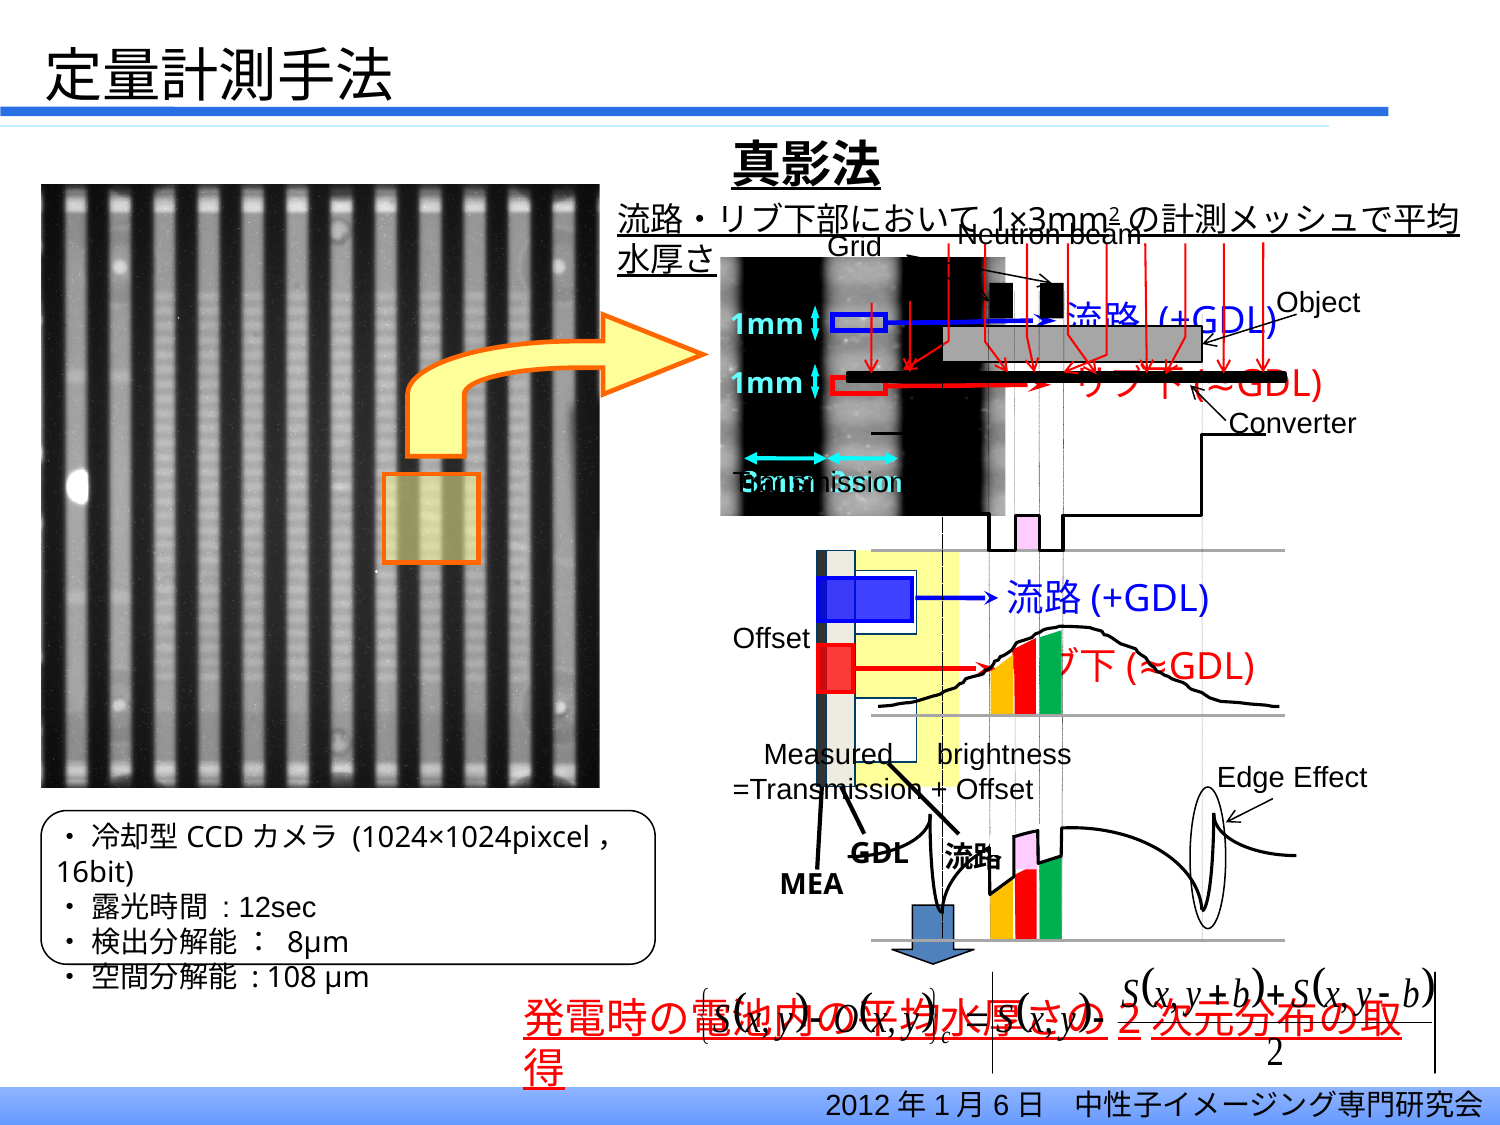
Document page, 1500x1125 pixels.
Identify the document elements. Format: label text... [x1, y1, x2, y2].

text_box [383, 193, 711, 1048]
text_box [40, 810, 378, 968]
text_box 定量計測手法 [29, 30, 1176, 133]
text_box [716, 125, 1415, 962]
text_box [1420, 193, 1495, 1048]
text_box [696, 963, 1444, 1082]
picture [40, 184, 600, 788]
